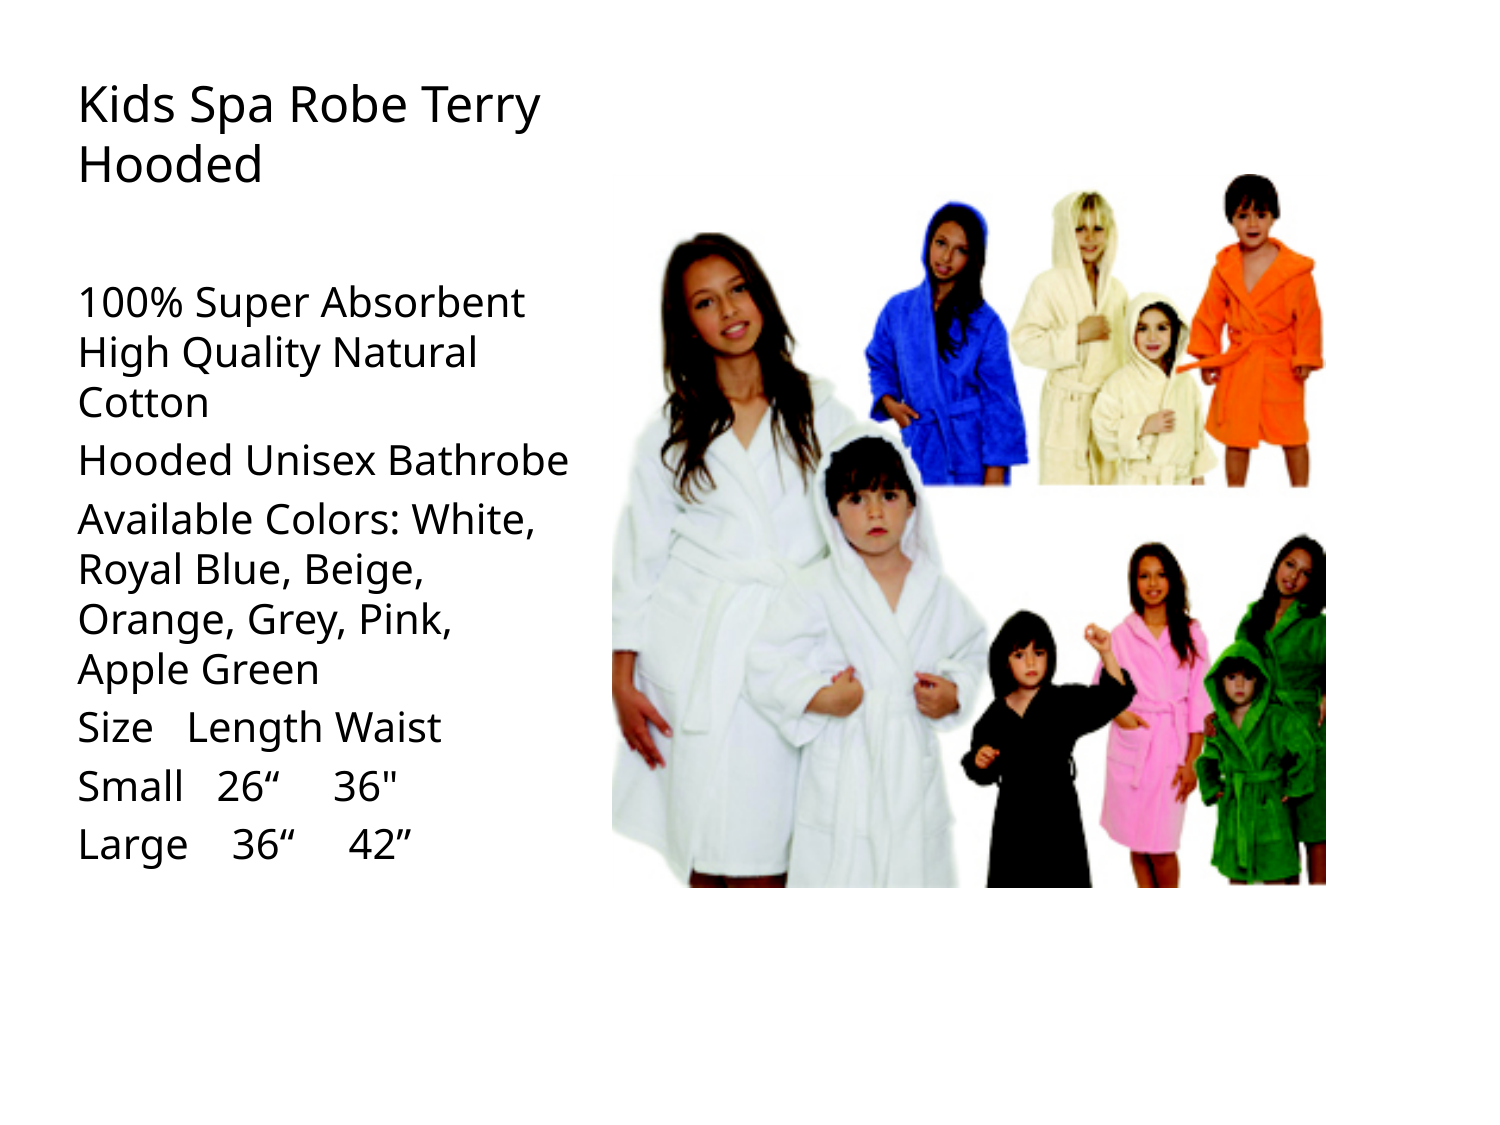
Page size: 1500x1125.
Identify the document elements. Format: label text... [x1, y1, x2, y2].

list 100% Super Absorbent High Quality Natural Cotton Hooded Unisex Bathrobe Available Colors: White, Royal Blue, Beige, Orange, Grey, Pink, Apple Green Size Length Waist Small 26“ 36" Large 36“ 42” [62, 199, 588, 1101]
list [612, 174, 1326, 888]
title Kids Spa Robe Terry Hooded [62, 44, 676, 201]
